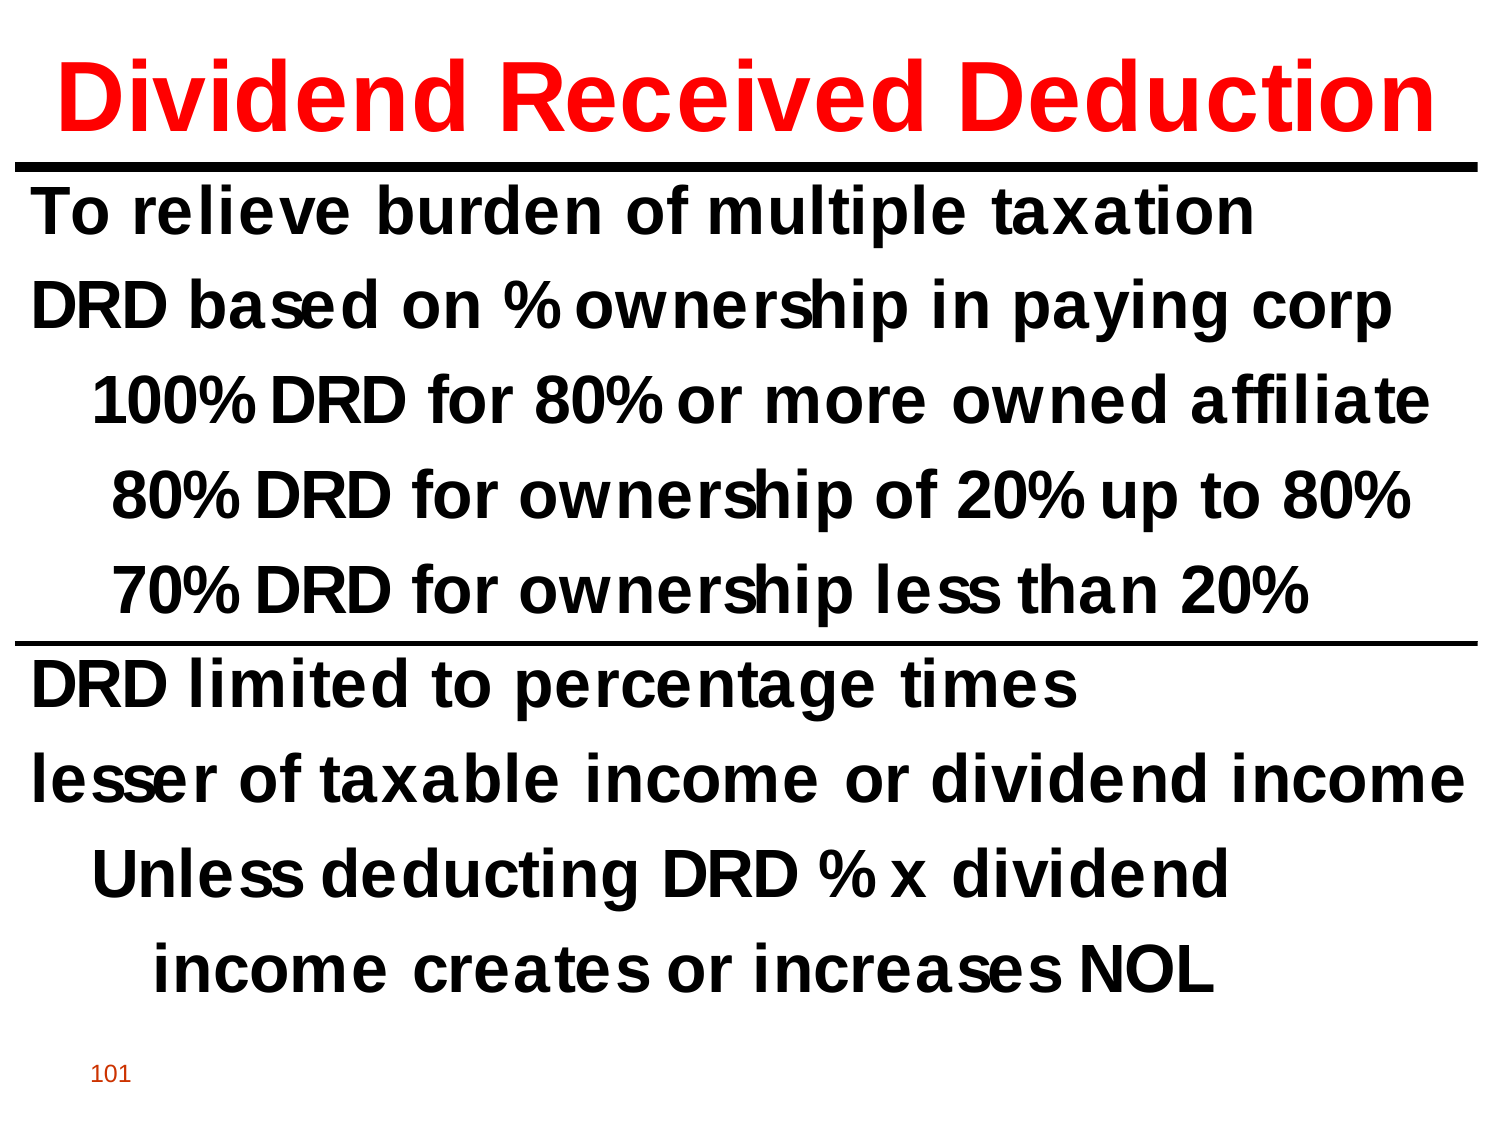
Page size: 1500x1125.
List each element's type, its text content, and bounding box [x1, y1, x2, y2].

slide_number 101 [75, 1042, 425, 1103]
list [14, 24, 1483, 1026]
